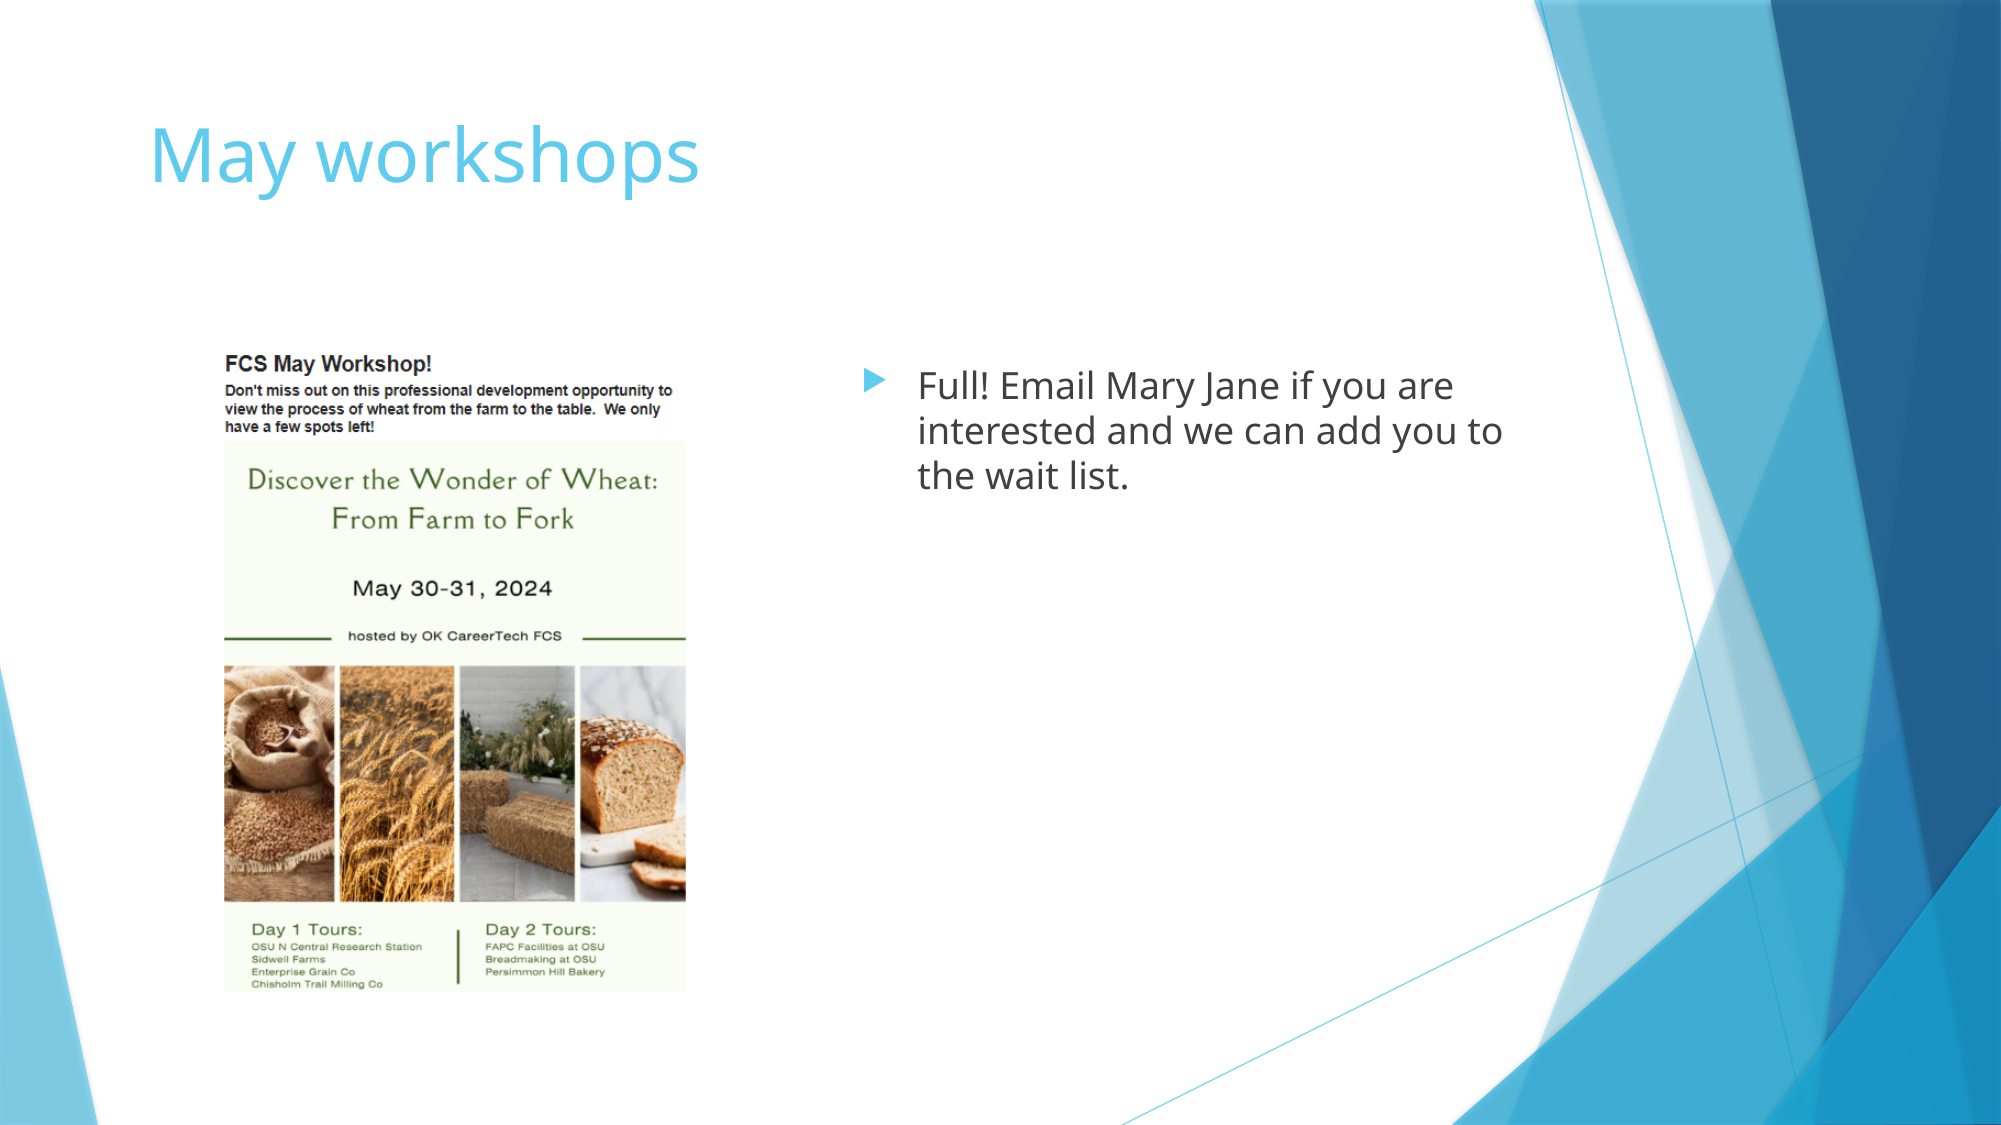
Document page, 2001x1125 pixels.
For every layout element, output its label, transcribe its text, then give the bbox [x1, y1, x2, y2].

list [220, 353, 722, 992]
list Full! Email Mary Jane if you are interested and we can add you to the wait list. [846, 354, 1522, 992]
title May workshops [133, 99, 1522, 317]
